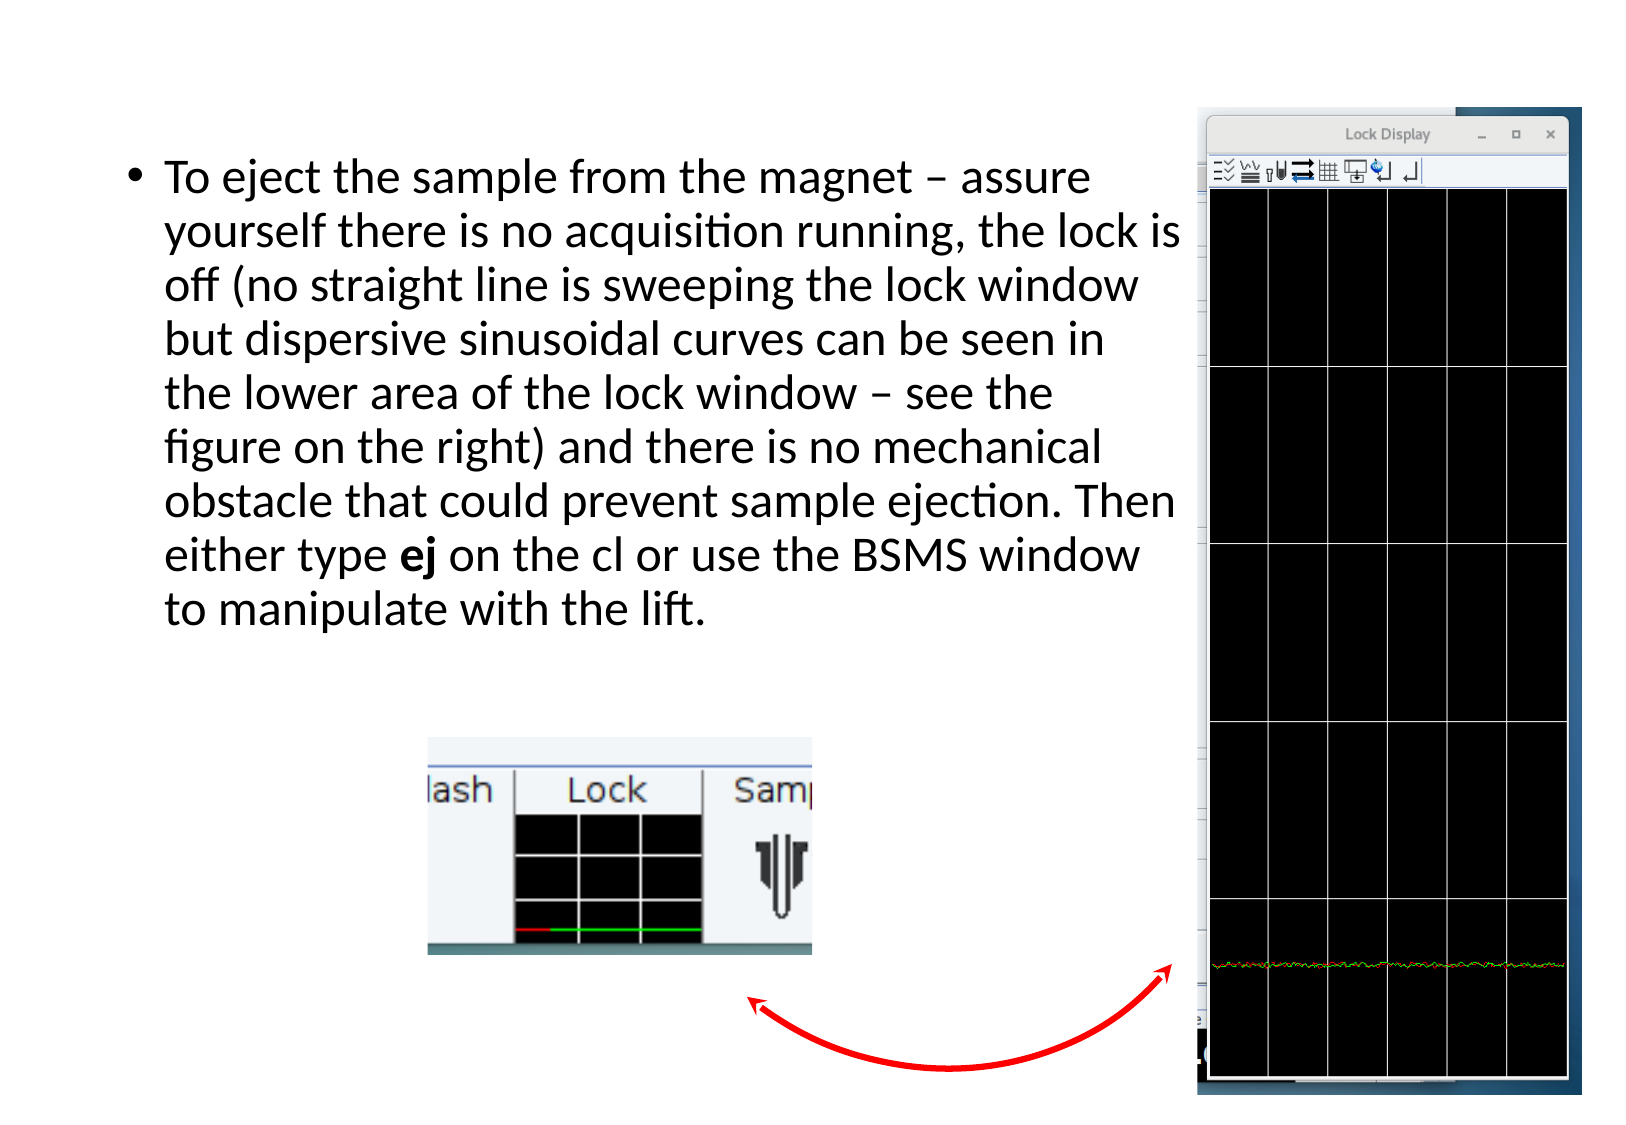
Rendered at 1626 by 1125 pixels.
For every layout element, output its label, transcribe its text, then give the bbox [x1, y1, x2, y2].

text_box [747, 769, 1172, 1070]
picture [427, 737, 813, 955]
list To eject the sample from the magnet – assure yourself there is no acquisition running, the lock is off (no straight line is sweeping the lock window but dispersive sinusoidal curves can be seen in the lower area of the lock window – see the figure on the right) and there is no mechanical obstacle that could prevent sample ejection. Then either type ej on the cl or use the BSMS window to manipulate with the lift. [111, 143, 1197, 987]
picture [1197, 107, 1582, 1095]
